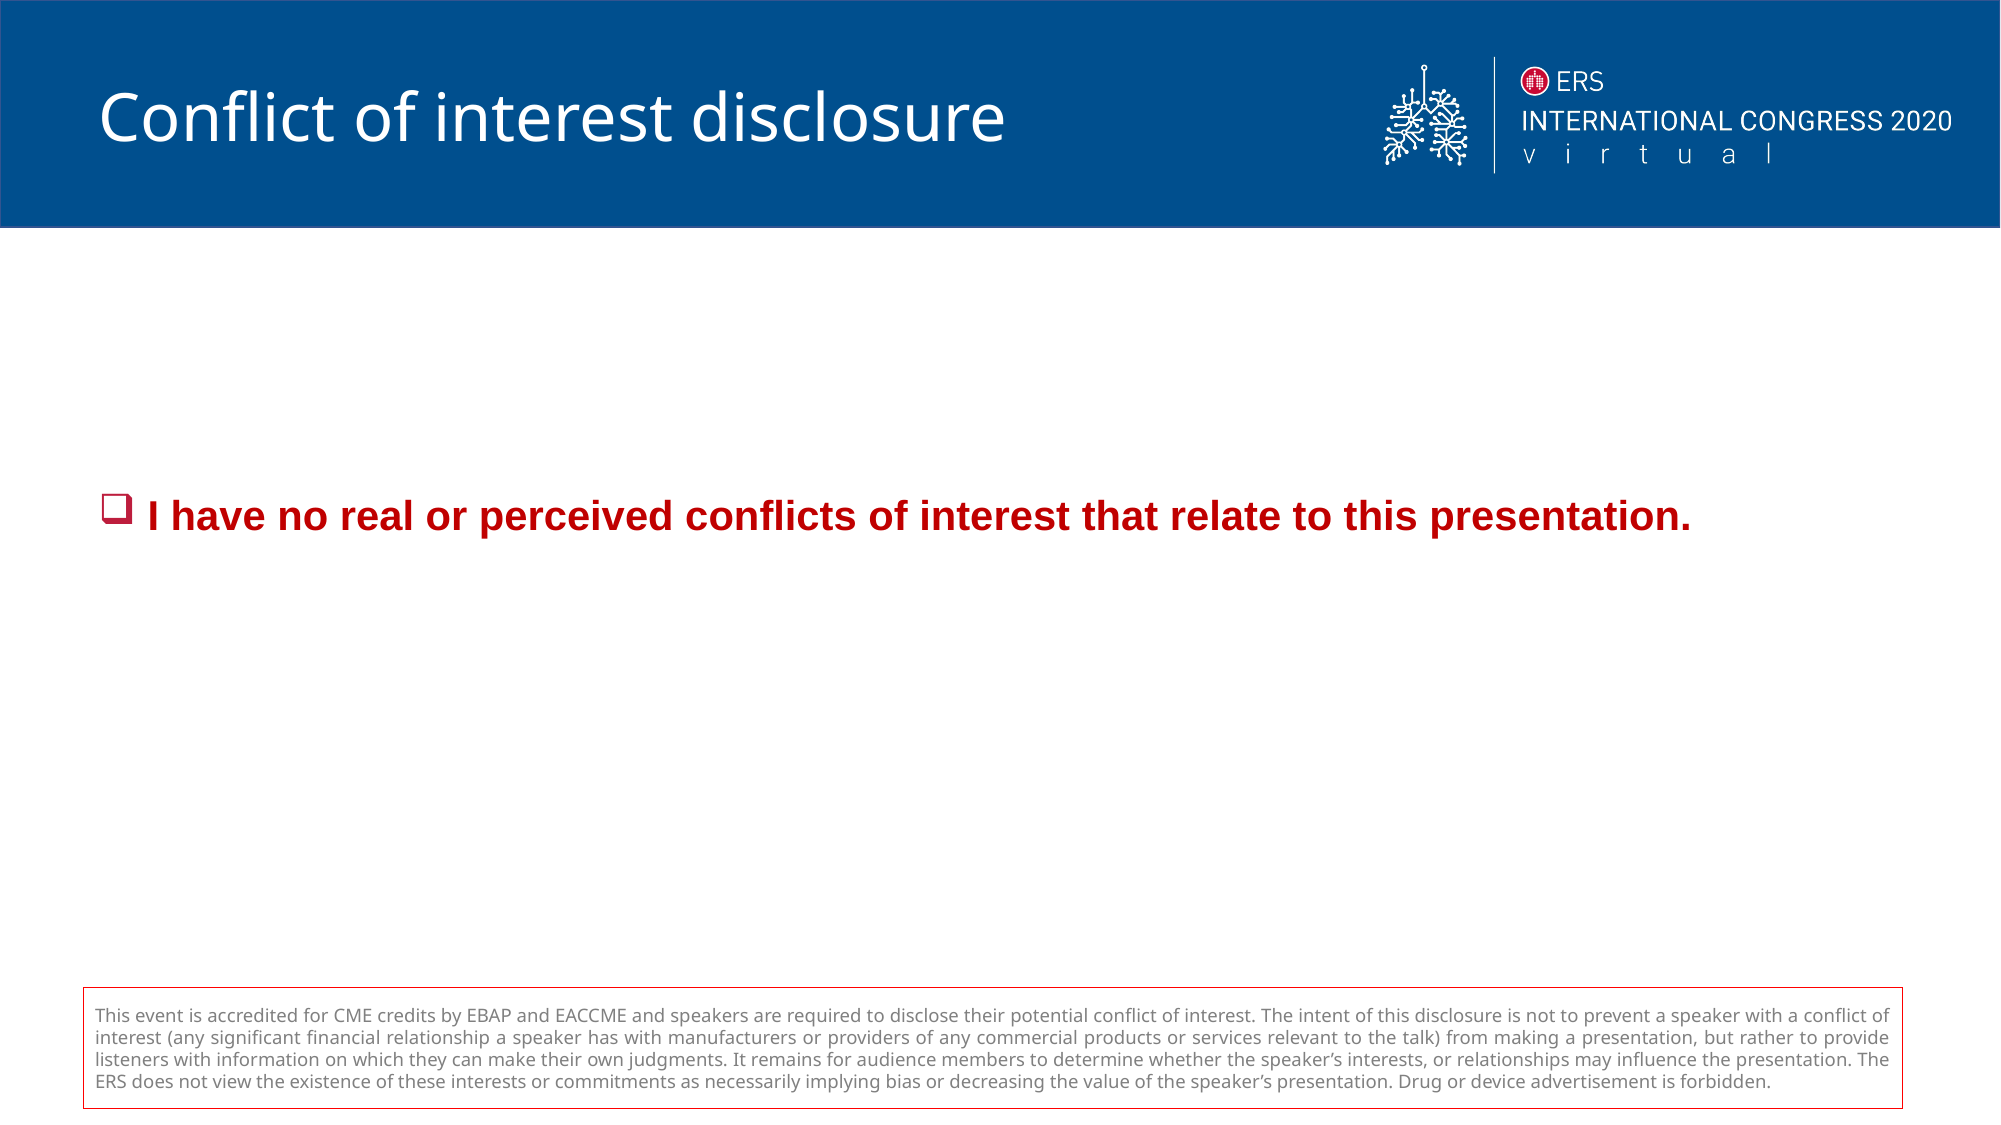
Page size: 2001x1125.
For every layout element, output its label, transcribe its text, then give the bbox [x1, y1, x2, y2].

title Conflict of interest disclosure [83, 63, 1328, 178]
picture [1350, 24, 1984, 206]
list I have no real or perceived conflicts of interest that relate to this presentation. [83, 221, 1917, 813]
text_box This event is accredited for CME credits by EBAP and EACCME and speakers are required to disclose their potential conflict of interest. The intent of this disclosure is not to prevent a speaker with a conflict of interest (any significant financial relationship a speaker has with manufacturers or providers of any commercial products or services relevant to the talk) from making a presentation, but rather to provide listeners with information on which they can make their own judgments. It remains for audience members to determine whether the speaker’s interests, or relationships may influence the presentation. The ERS does not view the existence of these interests or commitments as necessarily implying bias or decreasing the value of the speaker’s presentation. Drug or device advertisement is forbidden. [83, 987, 1903, 1109]
